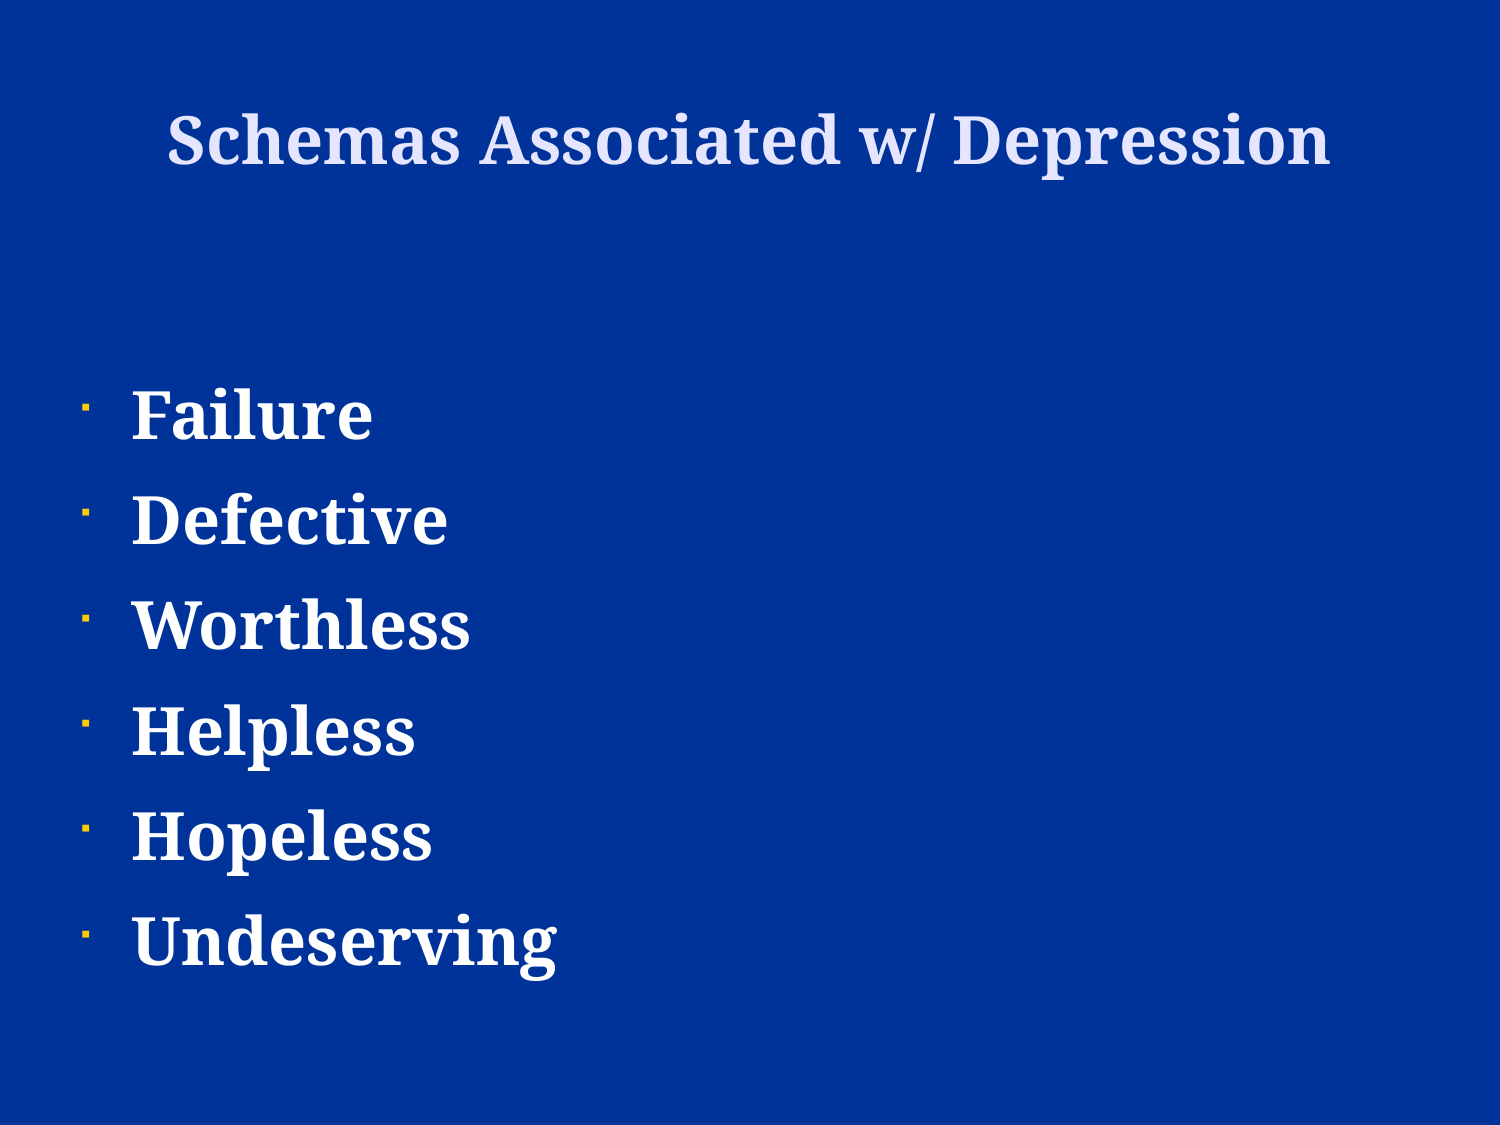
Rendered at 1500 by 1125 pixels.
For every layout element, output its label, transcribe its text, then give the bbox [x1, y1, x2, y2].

title Schemas Associated w/ Depression [74, 44, 1426, 234]
list Failure Defective Worthless Helpless Hopeless Undeserving [74, 261, 1426, 1006]
